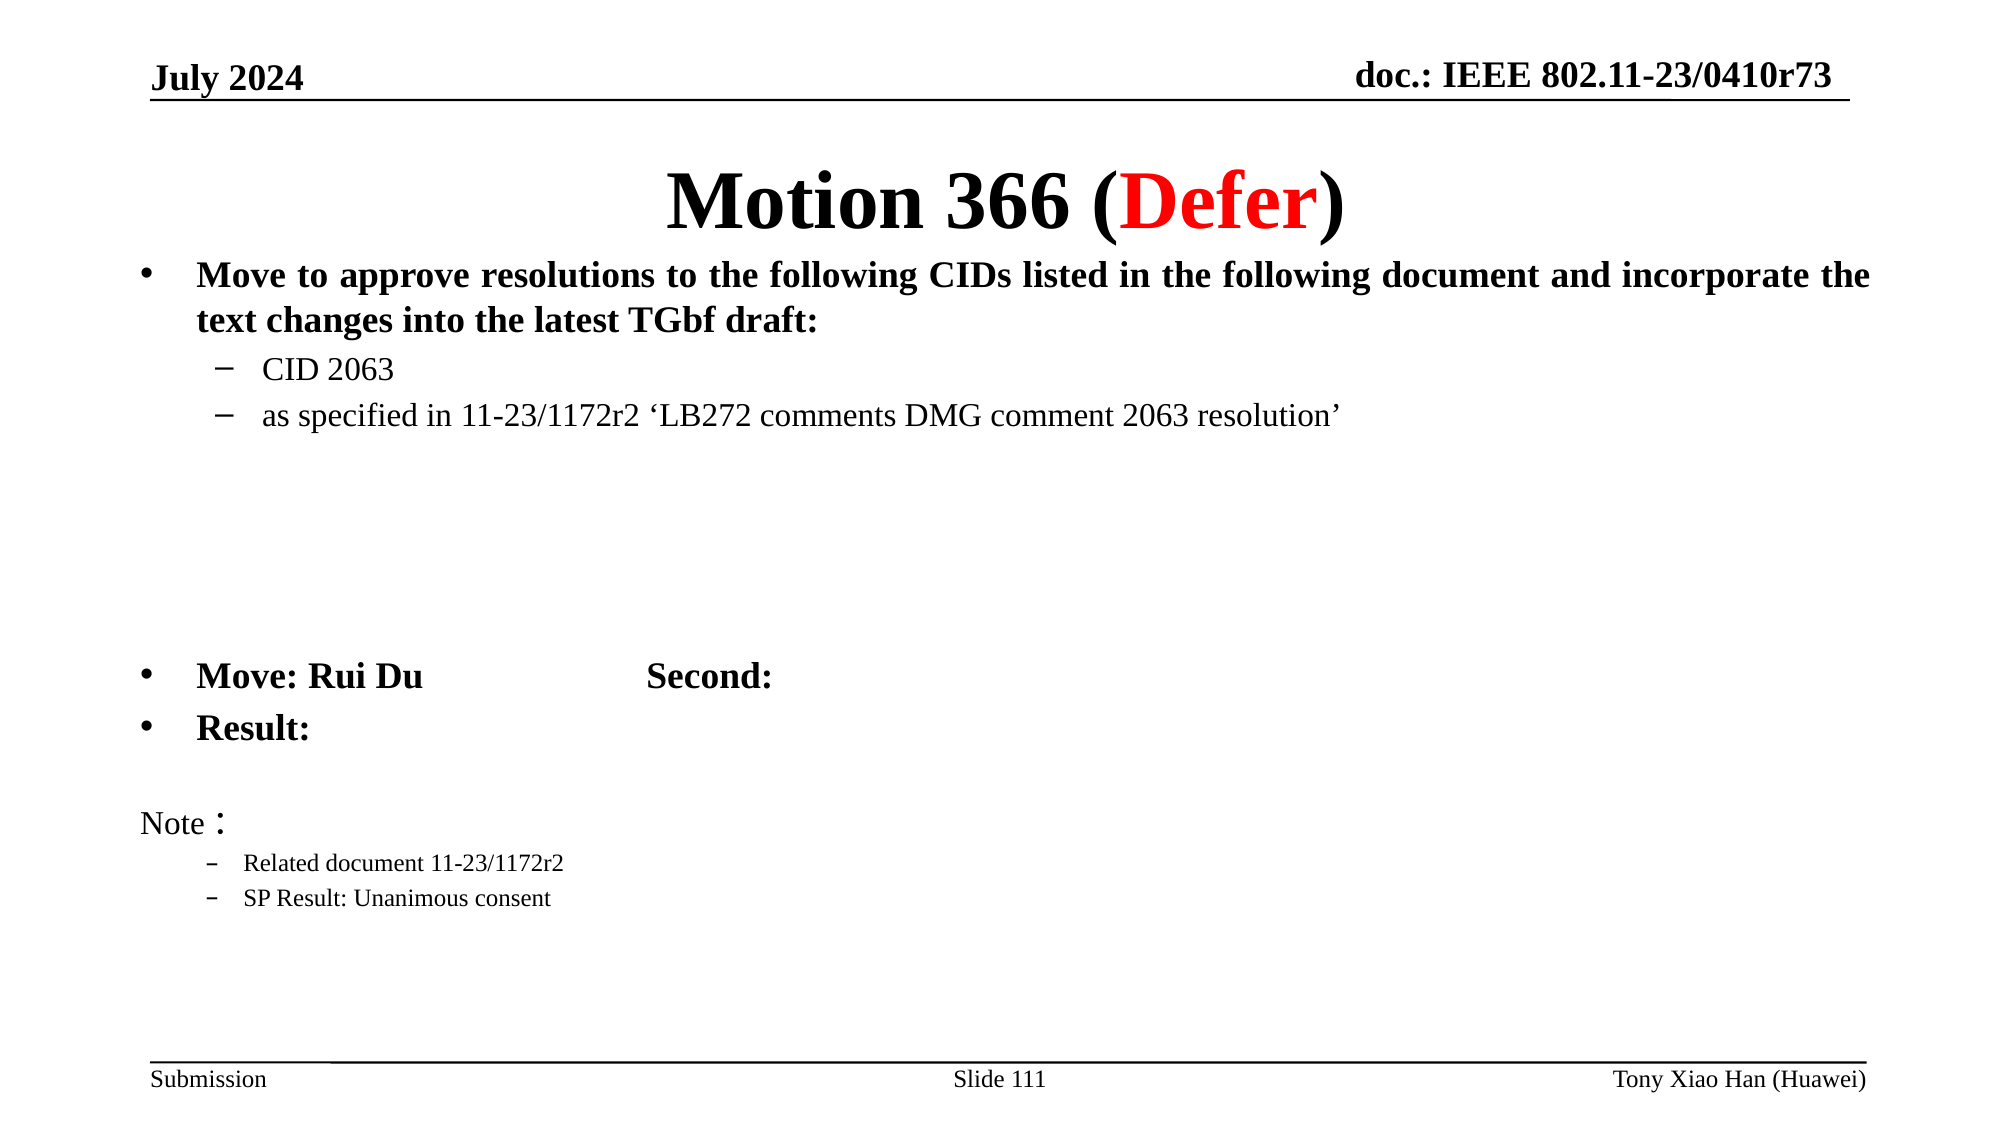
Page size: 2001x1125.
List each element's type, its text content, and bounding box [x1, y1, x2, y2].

text_box Motion 366 (Defer) [368, 137, 1644, 212]
text_box Move to approve resolutions to the following CIDs listed in the following document and incorporate the text changes into the latest TGbf draft: CID 2063 as specified in 11-23/1172r2 ‘LB272 comments DMG comment 2063 resolution’ Move: Rui Du Second: Result: Note： Related document 11-23/1172r2 SP Result: Unanimous consent [125, 212, 1888, 900]
